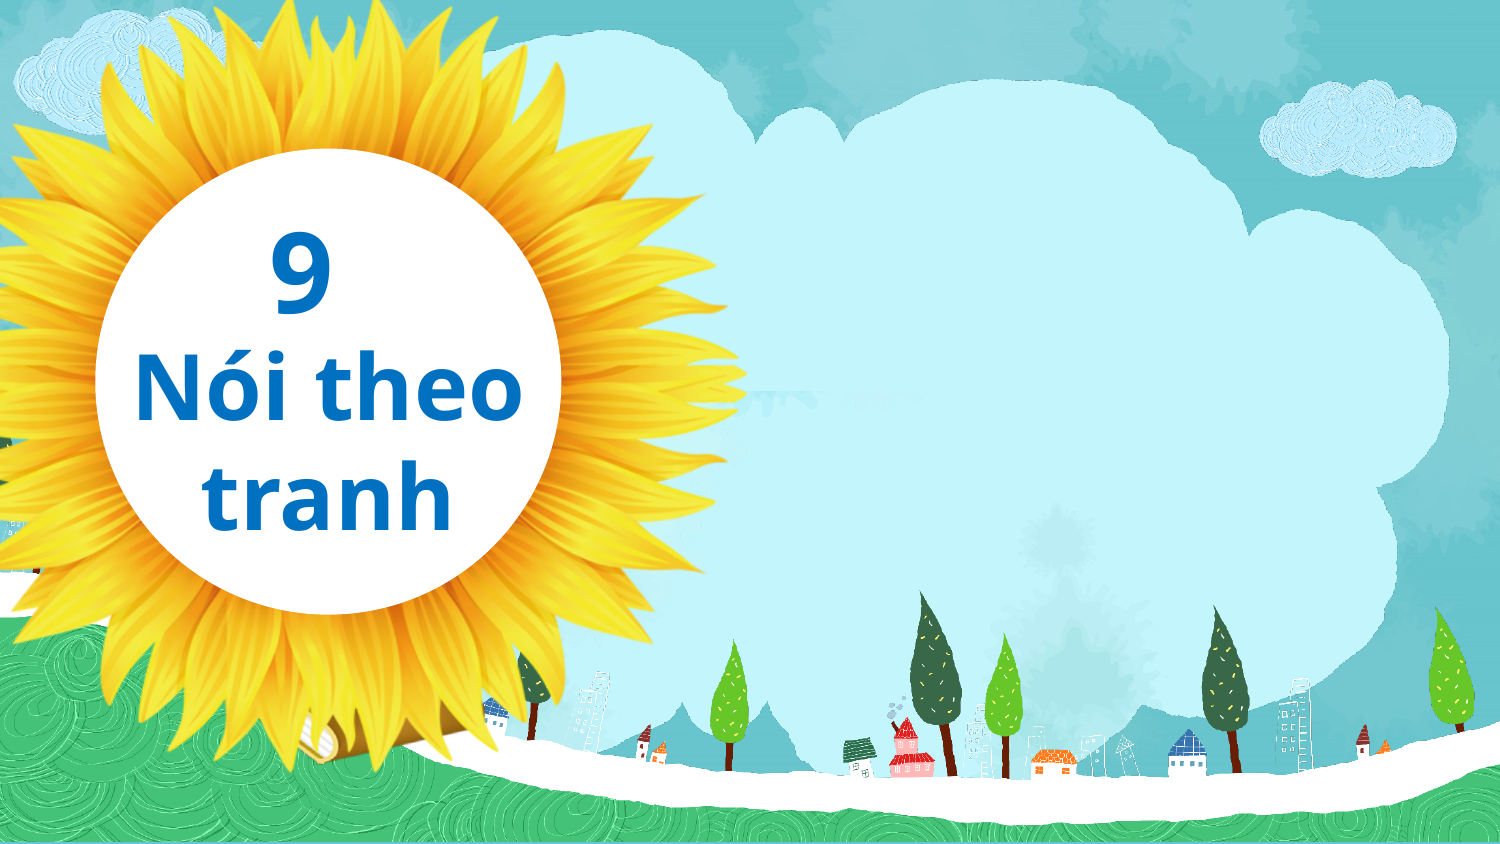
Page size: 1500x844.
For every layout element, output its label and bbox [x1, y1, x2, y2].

picture [0, 0, 1500, 844]
text_box [0, 0, 758, 777]
